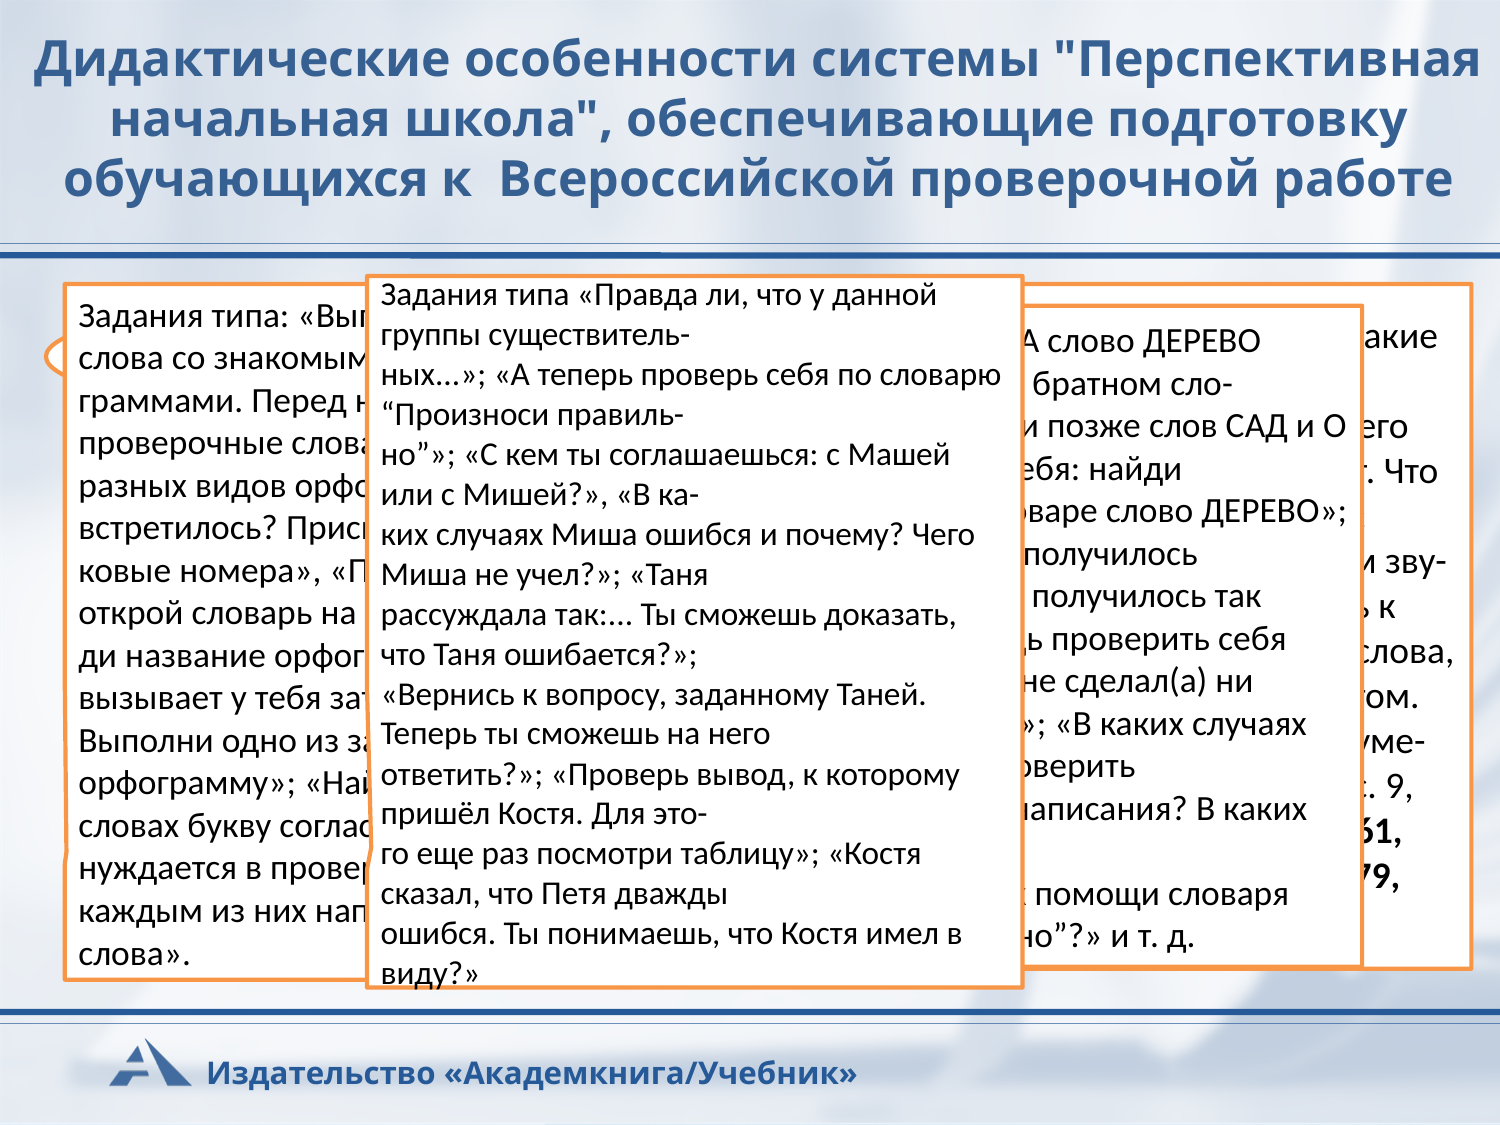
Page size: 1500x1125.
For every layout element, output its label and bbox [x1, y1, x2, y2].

picture [303, 749, 468, 977]
picture [536, 716, 701, 943]
text_box [0, 0, 1500, 1125]
picture [345, 468, 506, 689]
picture [76, 468, 269, 734]
